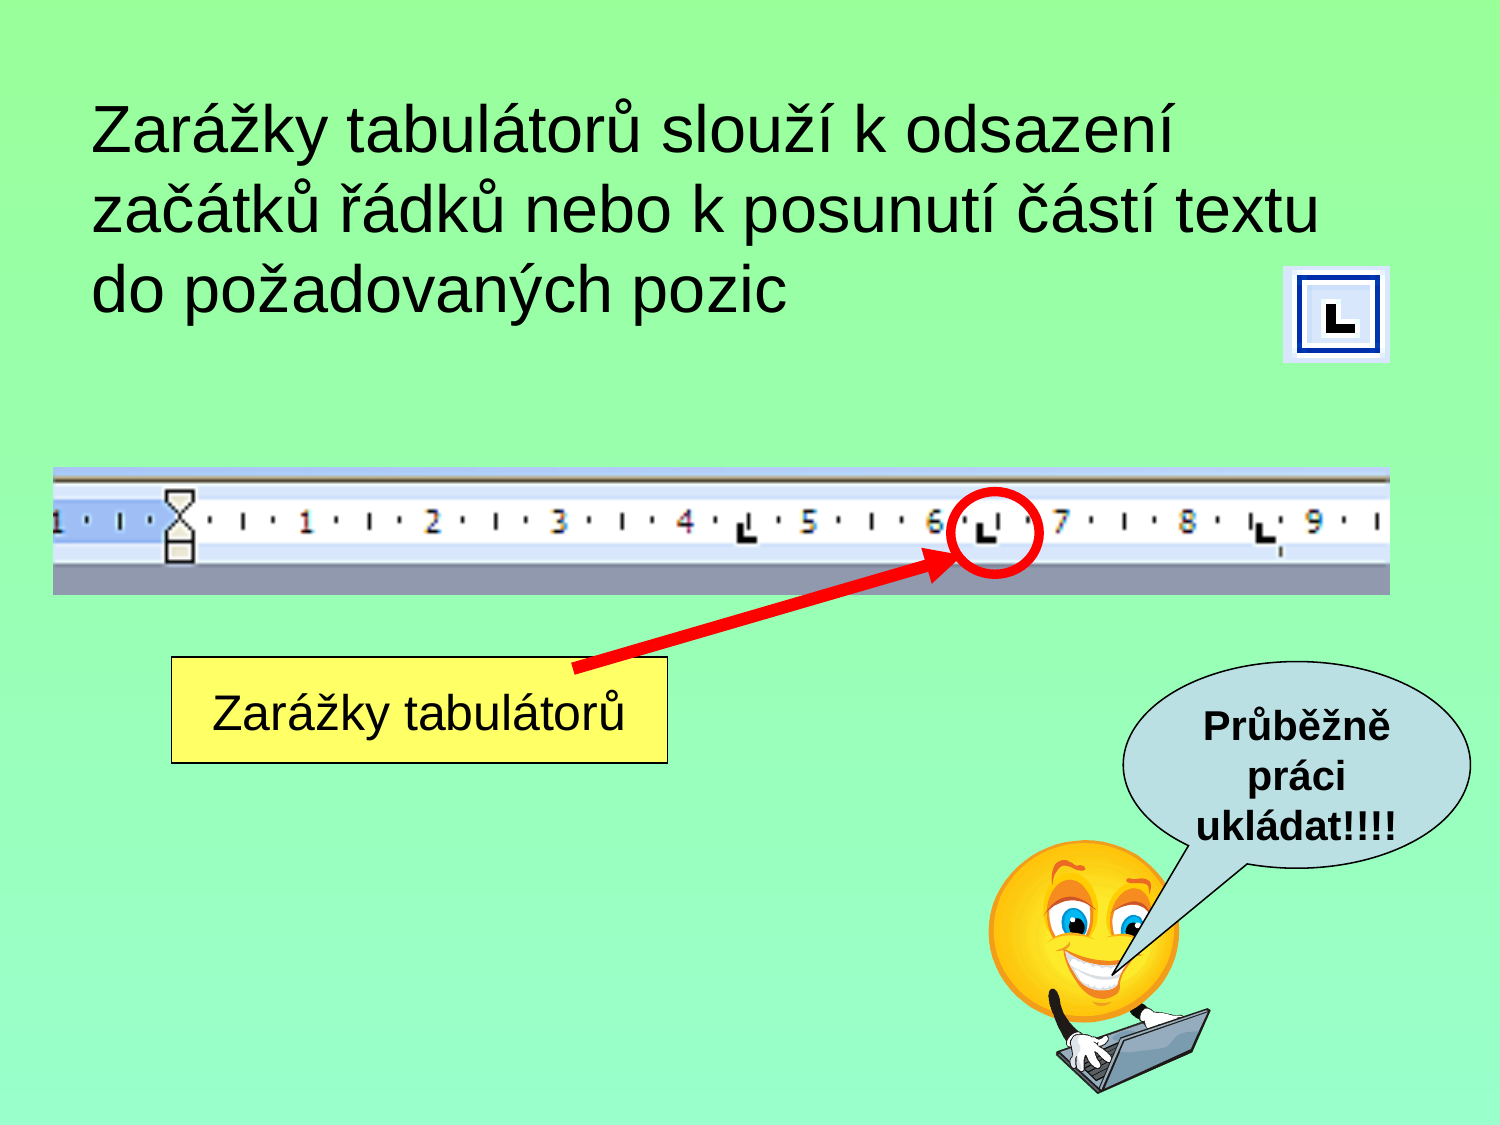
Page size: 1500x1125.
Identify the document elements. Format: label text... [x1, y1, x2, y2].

text_box Zarážky tabulátorů [171, 657, 668, 764]
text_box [988, 661, 1471, 1095]
text_box Zarážky tabulátorů slouží k odsazení začátků řádků nebo k posunutí částí textu do požadovaných pozic [76, 78, 1365, 333]
picture [52, 467, 1391, 595]
picture [1283, 266, 1391, 364]
